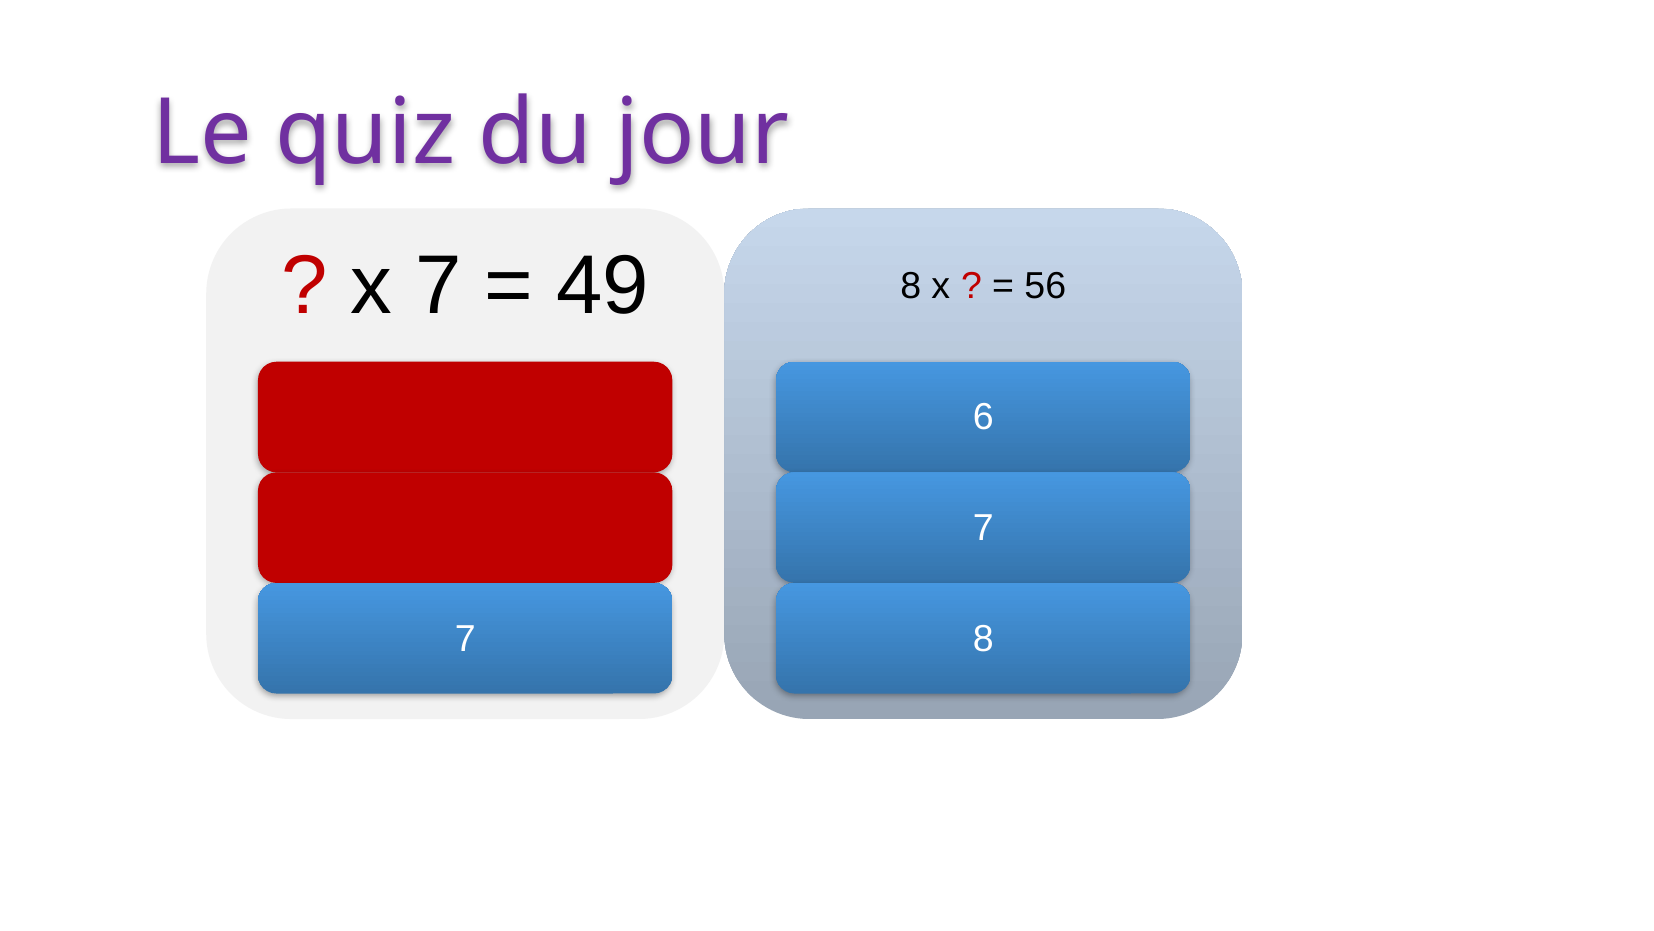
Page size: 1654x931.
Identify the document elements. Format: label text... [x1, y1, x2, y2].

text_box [205, 208, 1243, 720]
text_box Le quiz du jour [137, 66, 1052, 222]
